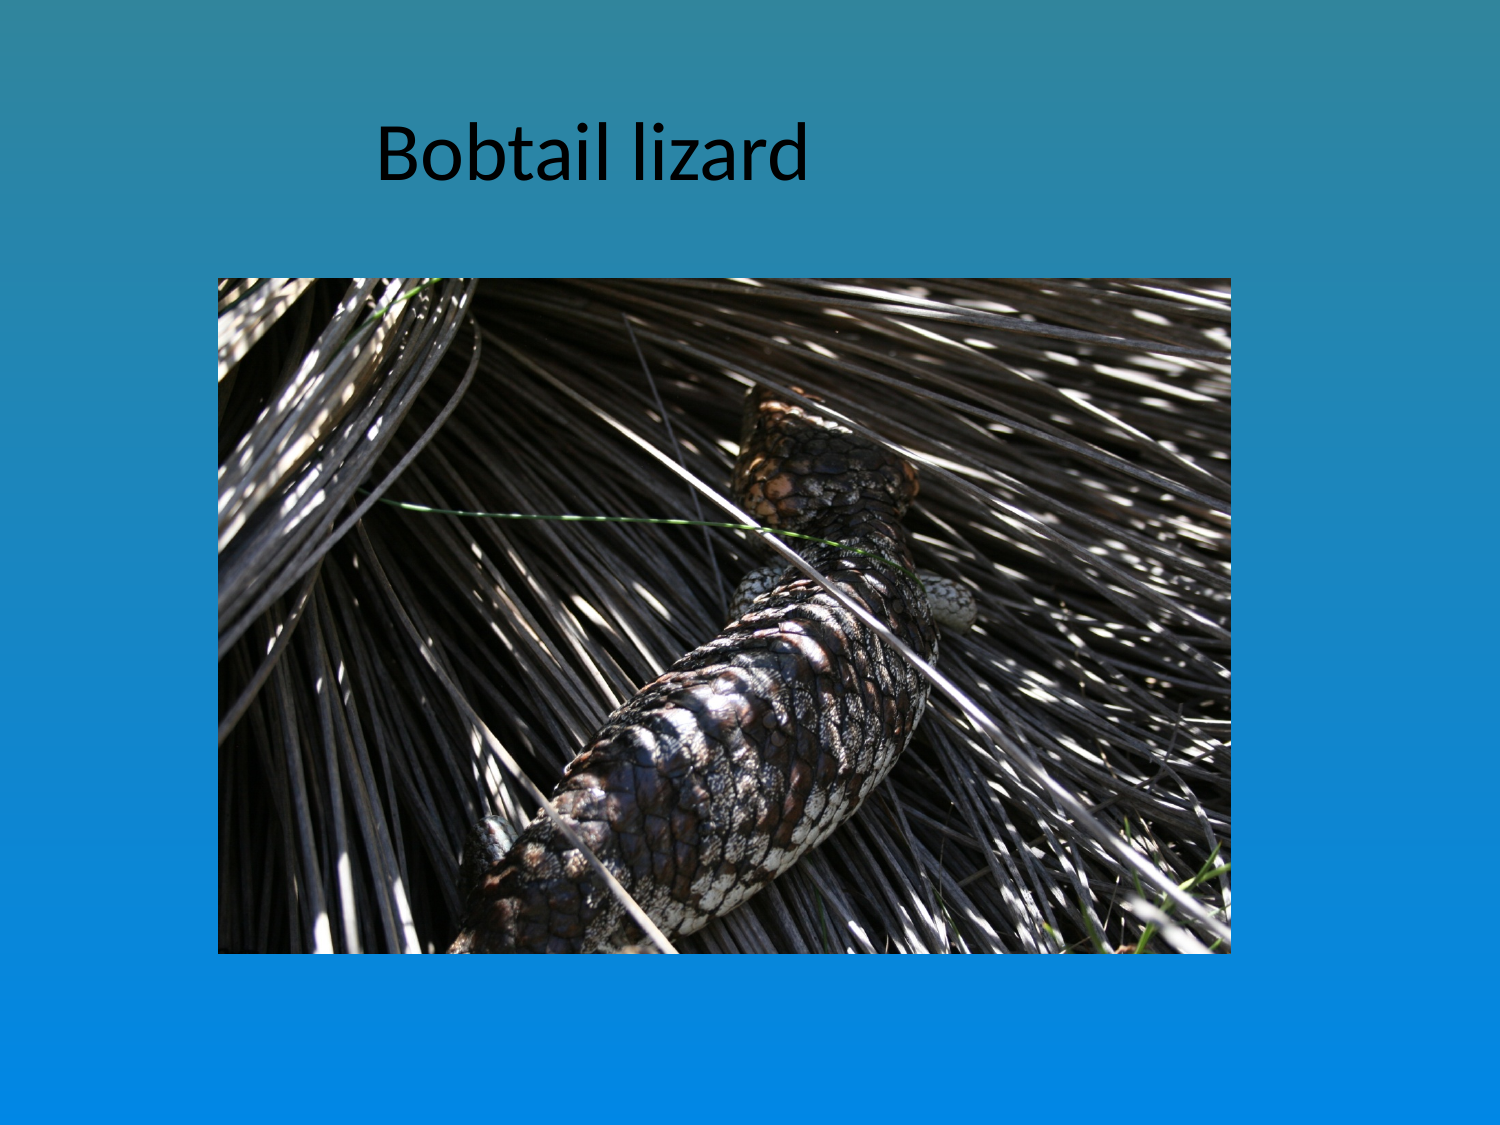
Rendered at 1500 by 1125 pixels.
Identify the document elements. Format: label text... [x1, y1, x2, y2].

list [218, 278, 1232, 955]
text_box Bobtail lizard [360, 90, 1034, 205]
